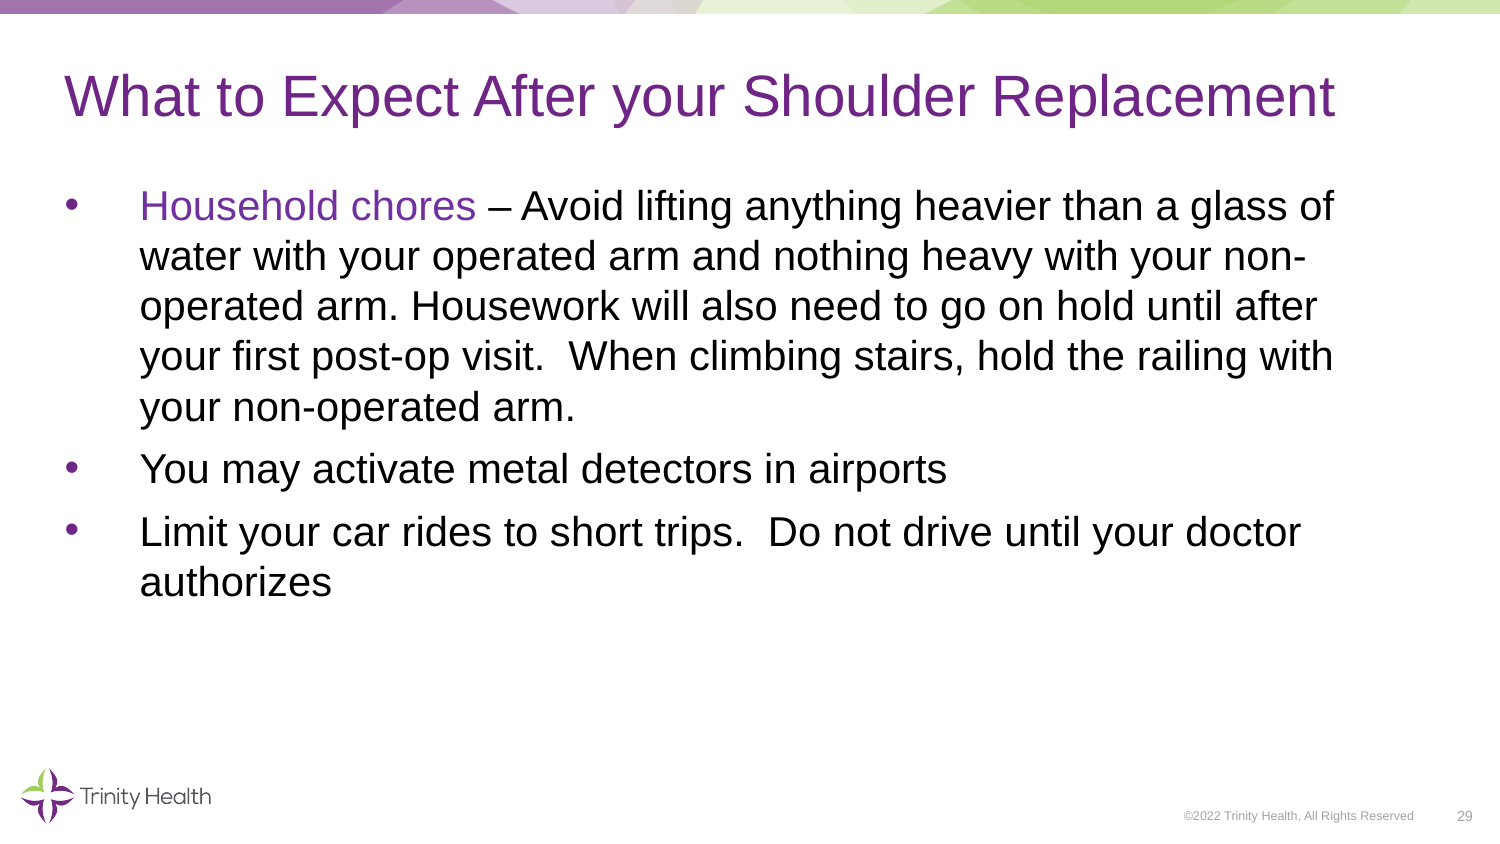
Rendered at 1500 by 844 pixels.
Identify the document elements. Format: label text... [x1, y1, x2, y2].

picture [0, 0, 1500, 14]
footer ©2022 Trinity Health, All Rights Reserved [799, 800, 1406, 832]
list Household chores – Avoid lifting anything heavier than a glass of water with your operated arm and nothing heavy with your non-operated arm. Housework will also need to go on hold until after your first post-op visit. When climbing stairs, hold the railing with your non-operated arm. You may activate metal detectors in airports Limit your car rides to short trips. Do not drive until your doctor authorizes [64, 163, 1416, 755]
slide_number 29 [1406, 792, 1474, 838]
title What to Expect After your Shoulder Replacement [64, 56, 1415, 139]
picture [17, 765, 214, 827]
